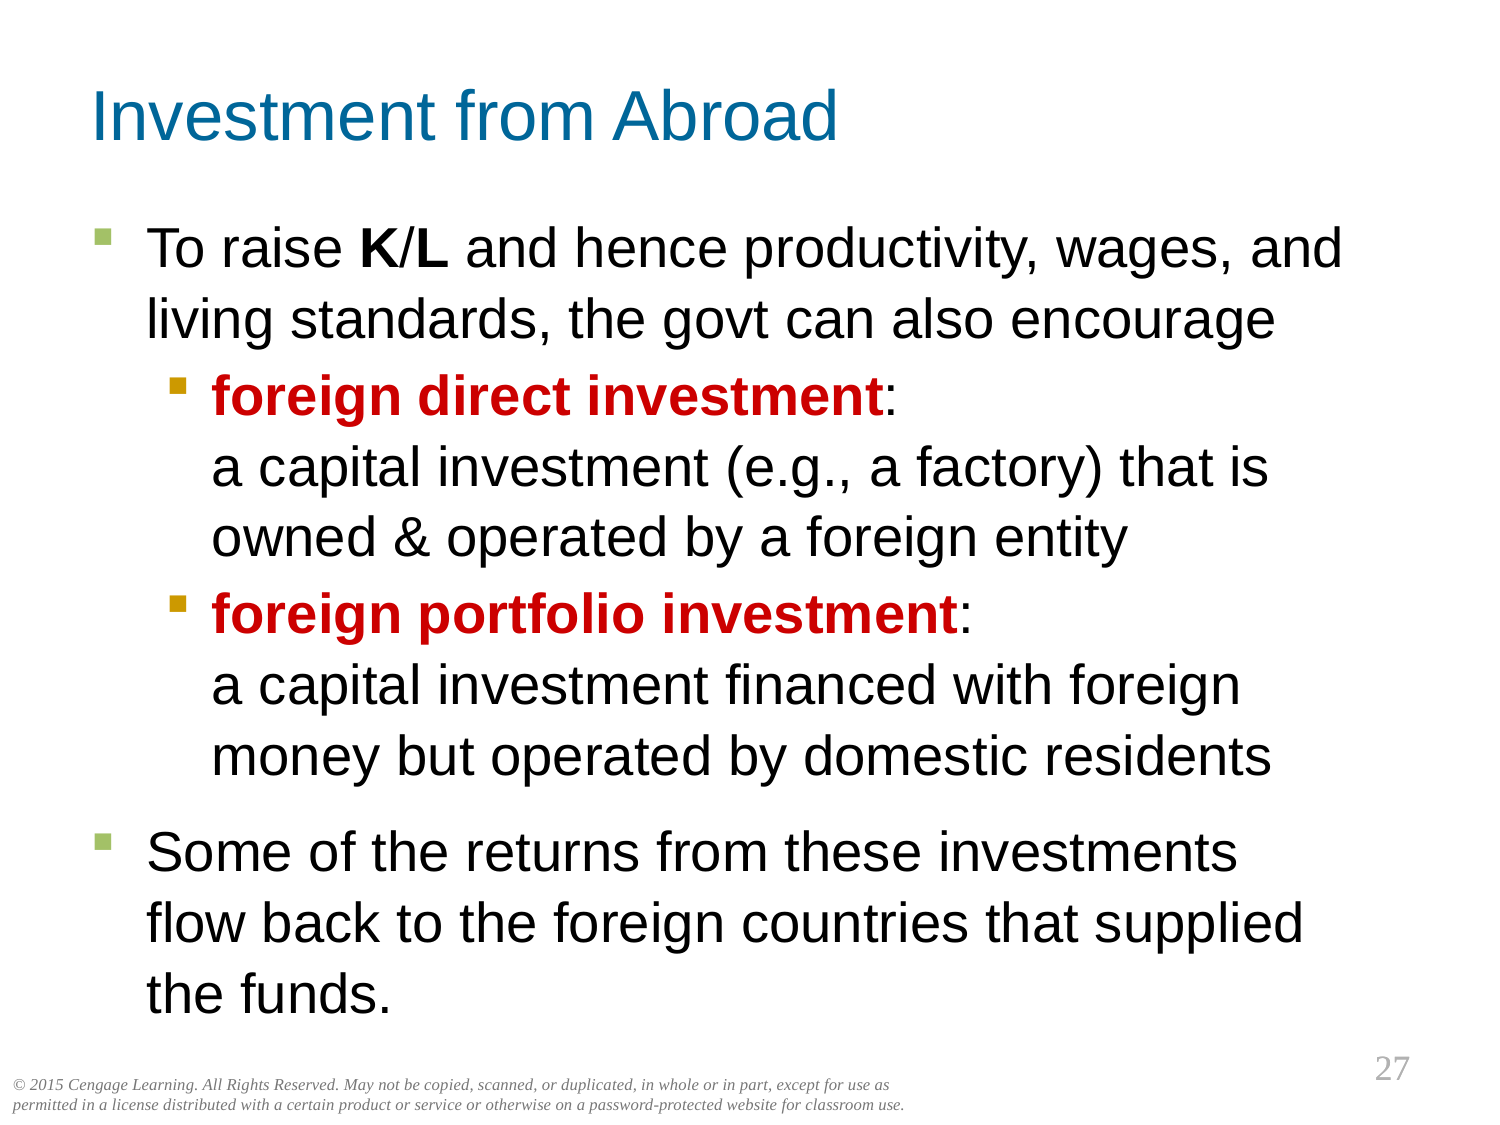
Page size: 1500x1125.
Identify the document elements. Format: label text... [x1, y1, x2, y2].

title Investment from Abroad [75, 37, 1425, 188]
list To raise K/L and hence productivity, wages, and living standards, the govt can also encourage foreign direct investment: a capital investment (e.g., a factory) that is owned & operated by a foreign entity foreign portfolio investment: a capital investment financed with foreign money but operated by domestic residents Some of the returns from these investments flow back to the foreign countries that supplied the funds. [75, 200, 1425, 1075]
